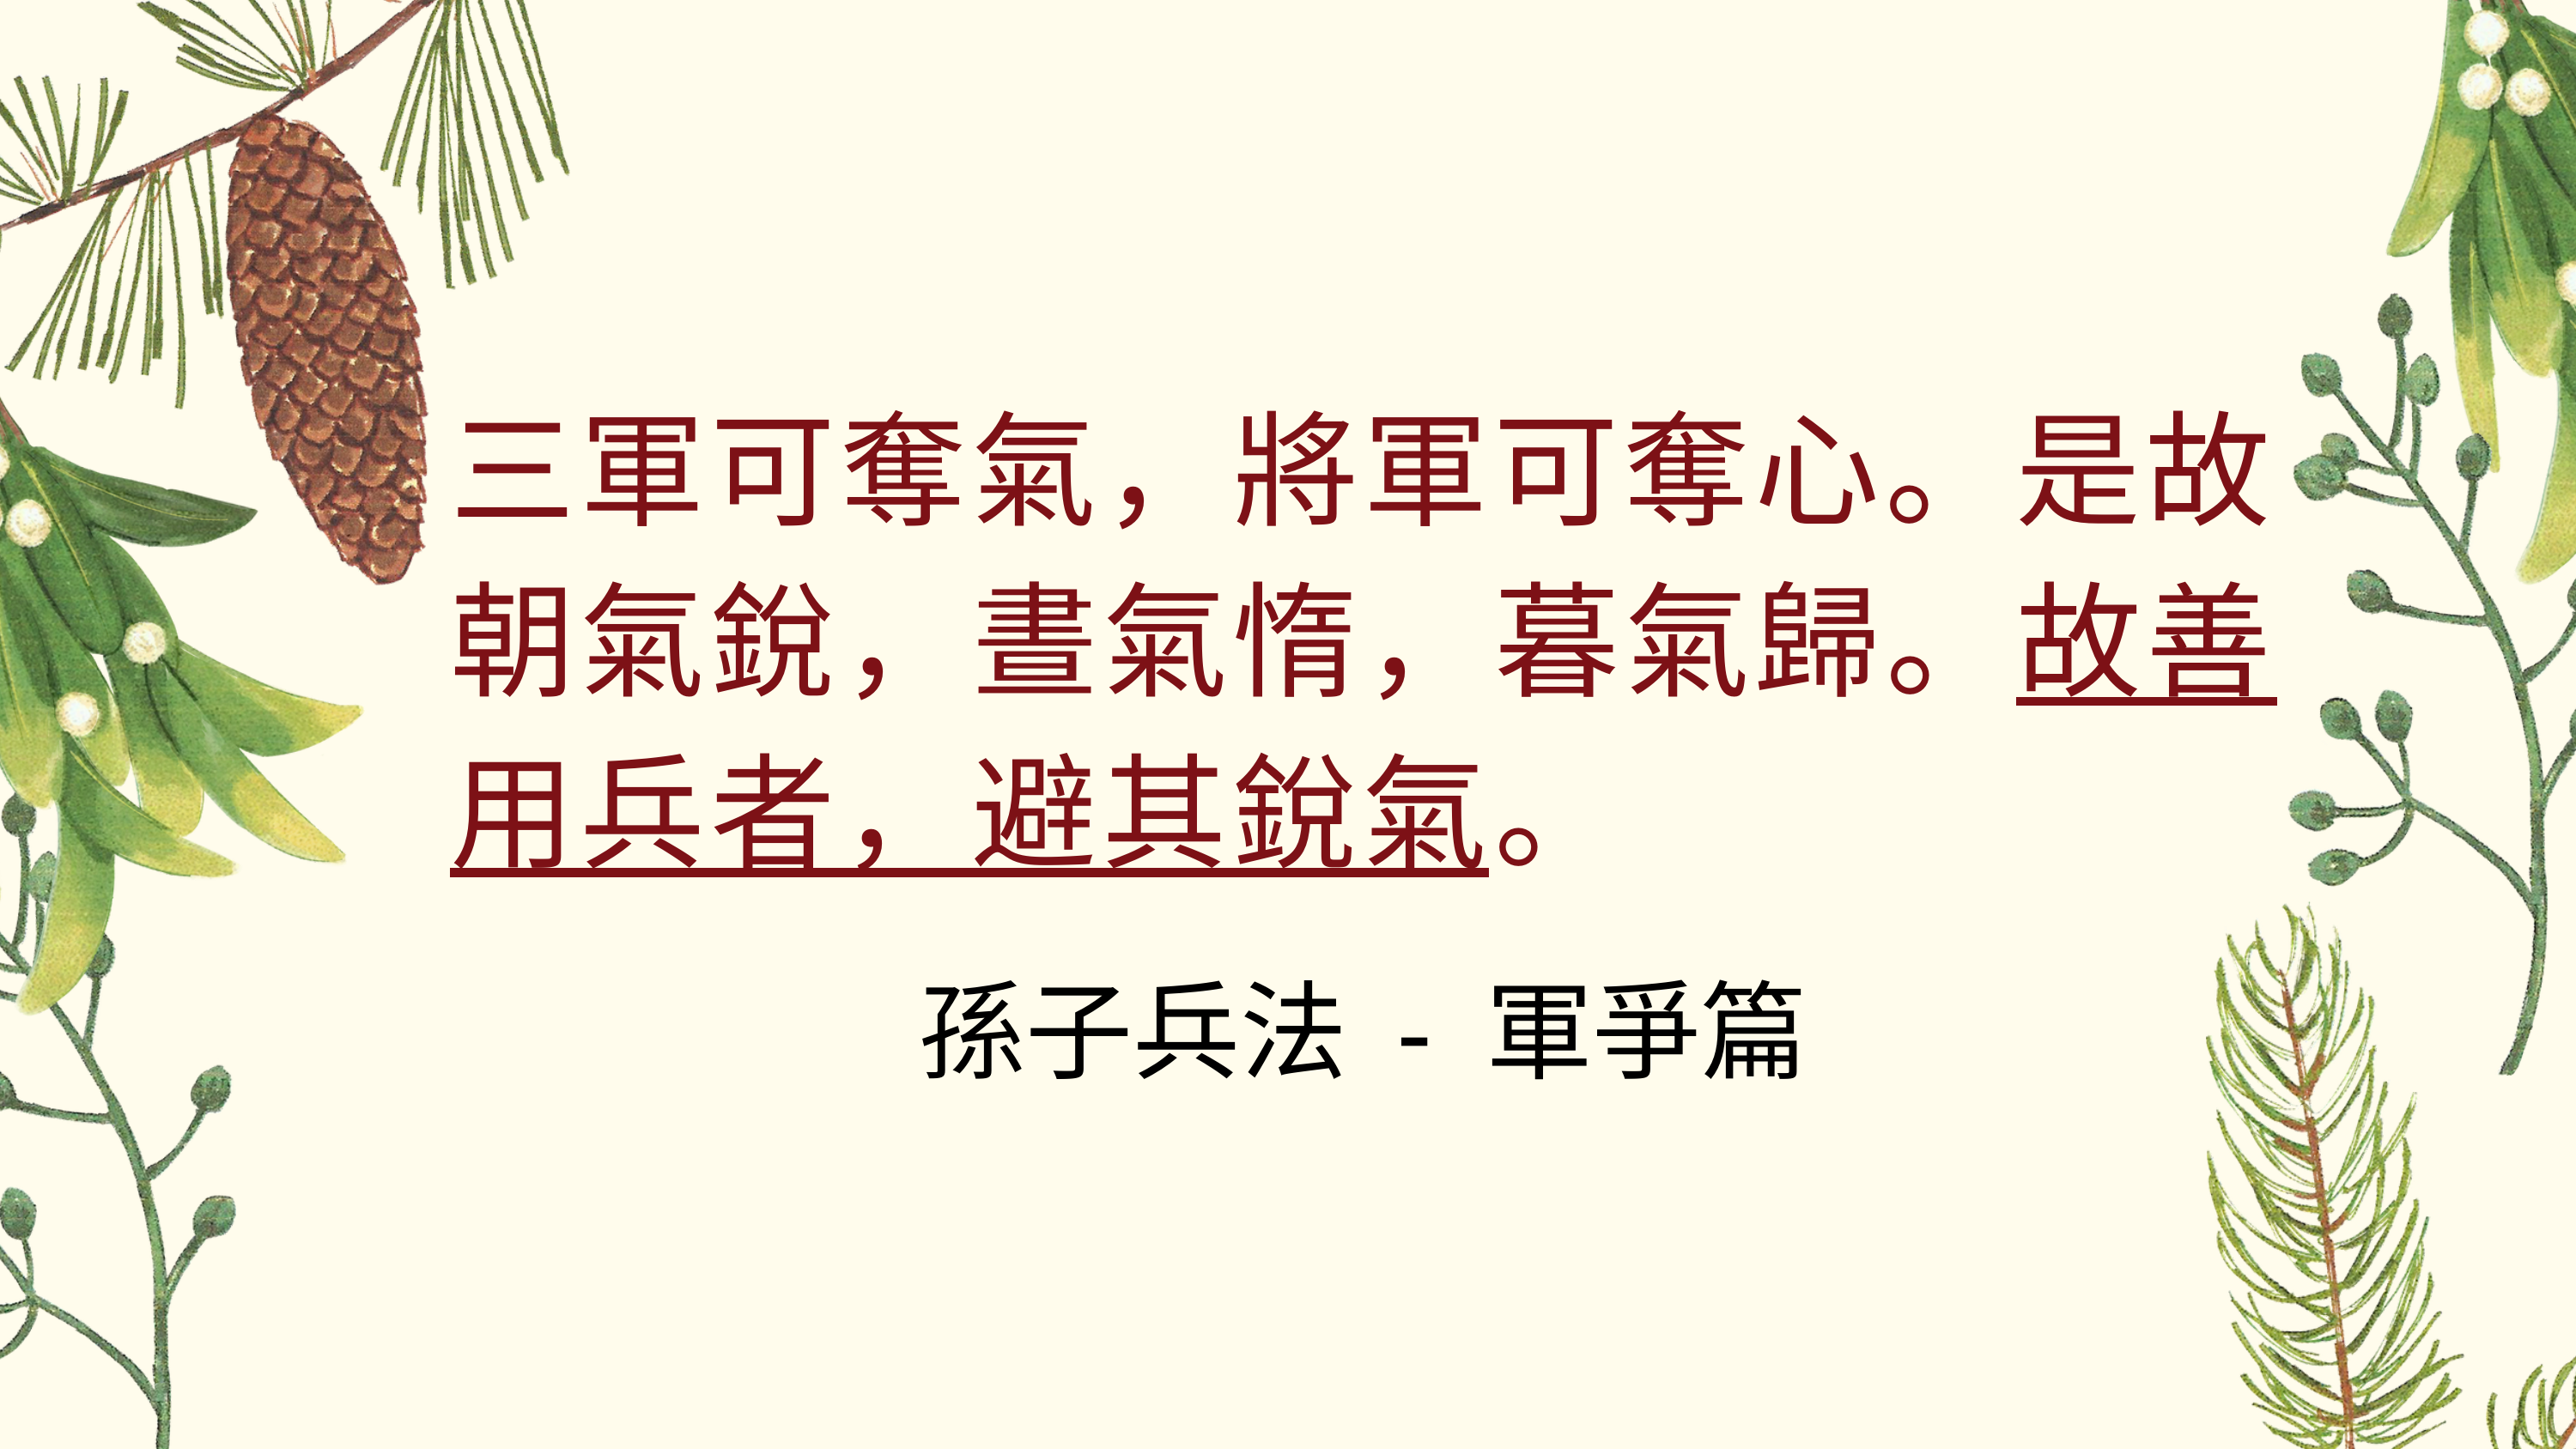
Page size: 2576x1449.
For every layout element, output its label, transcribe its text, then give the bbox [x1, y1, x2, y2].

text_box [0, 1016, 237, 1449]
text_box 孫子兵法 - 軍爭篇 [568, 1016, 2157, 1093]
text_box [2206, 901, 2576, 1449]
text_box 三軍可奪氣，將軍可奪心。是故朝氣銳，晝氣惰，暮氣歸。故善用兵者，避其銳氣。 [450, 370, 2330, 884]
text_box [2287, 293, 2576, 1076]
text_box [0, 0, 570, 585]
text_box [0, 100, 365, 1016]
text_box [2360, 0, 2576, 293]
